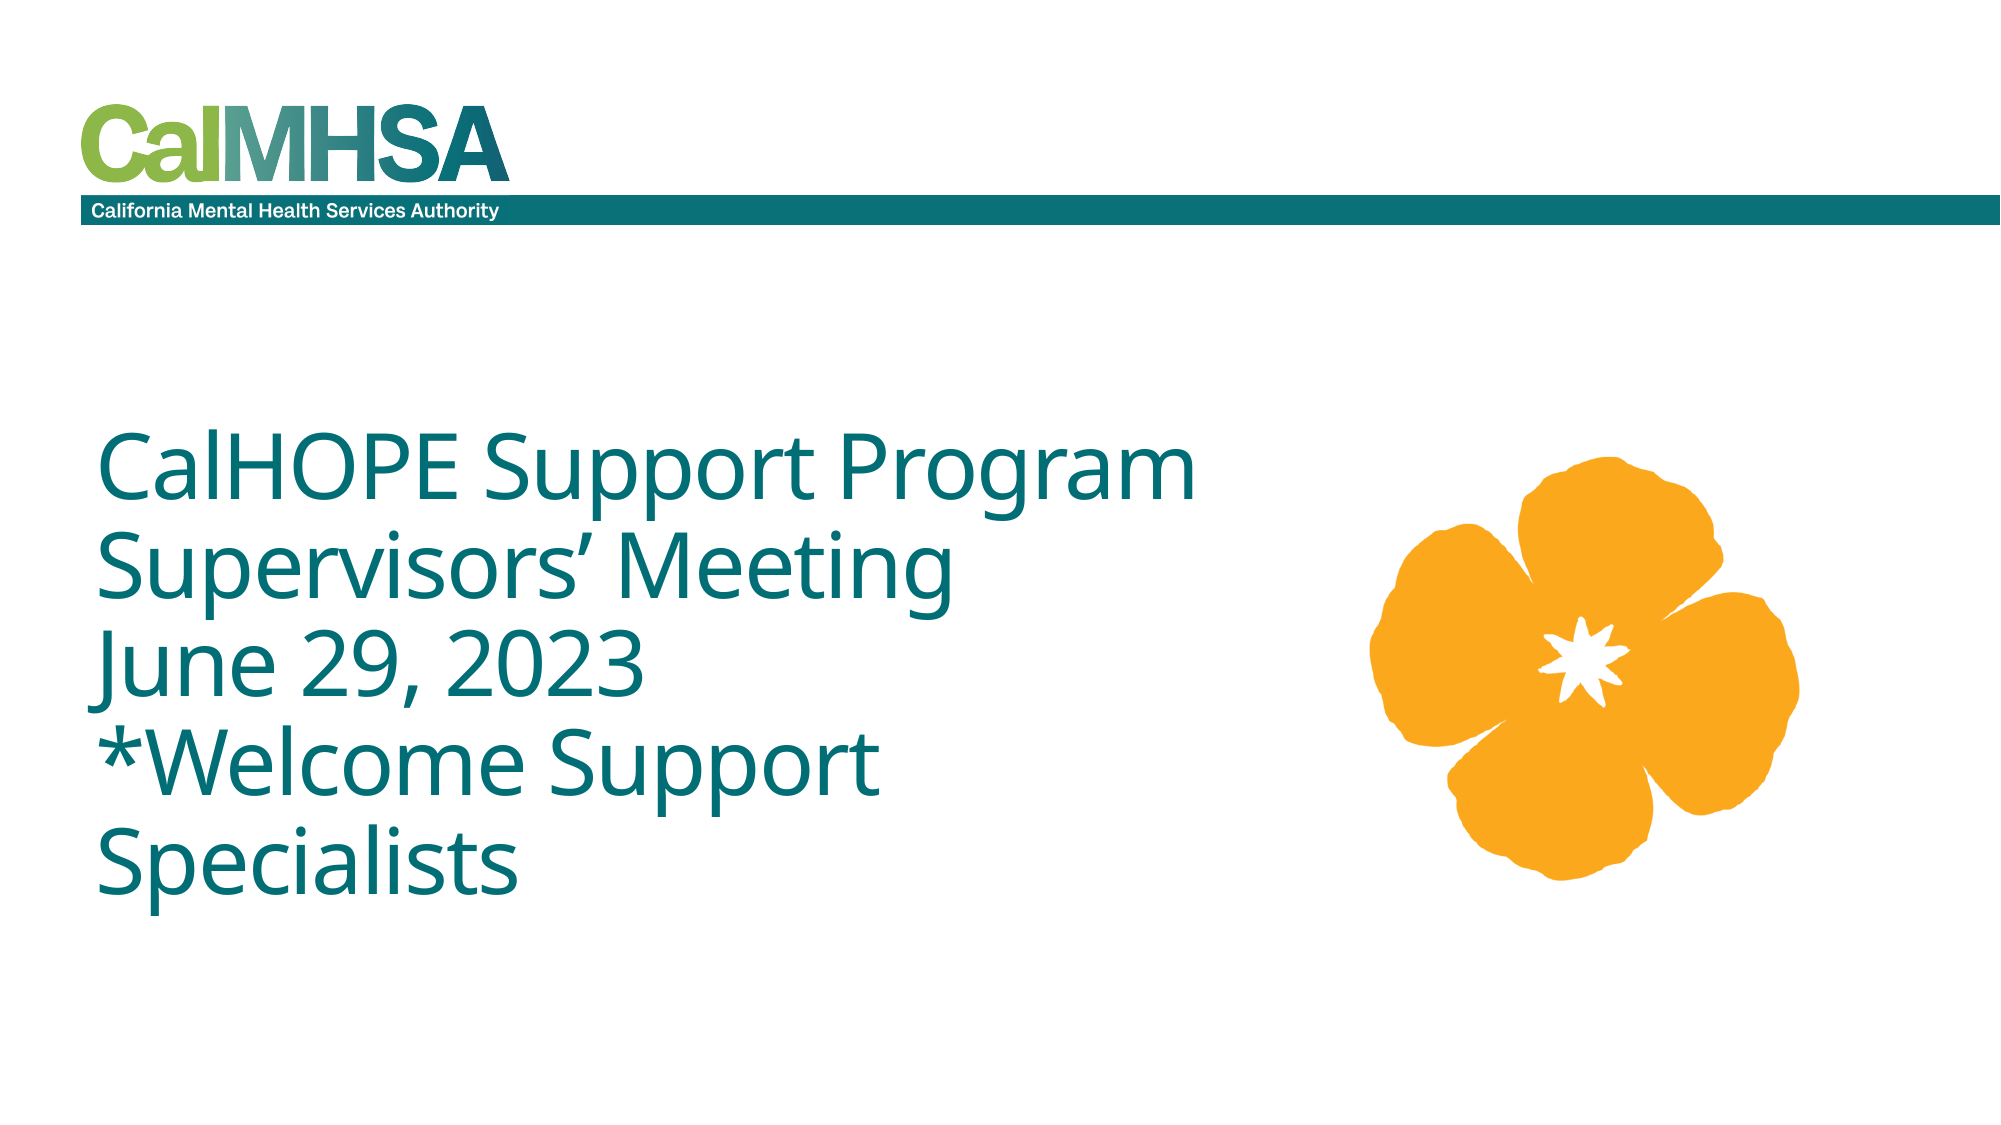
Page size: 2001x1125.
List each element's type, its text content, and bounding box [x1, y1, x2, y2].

picture [1359, 442, 1810, 893]
title CalHOPE Support Program Supervisors’ Meeting June 29, 2023 *Welcome Support Specialists [81, 484, 1292, 915]
picture [81, 104, 510, 225]
